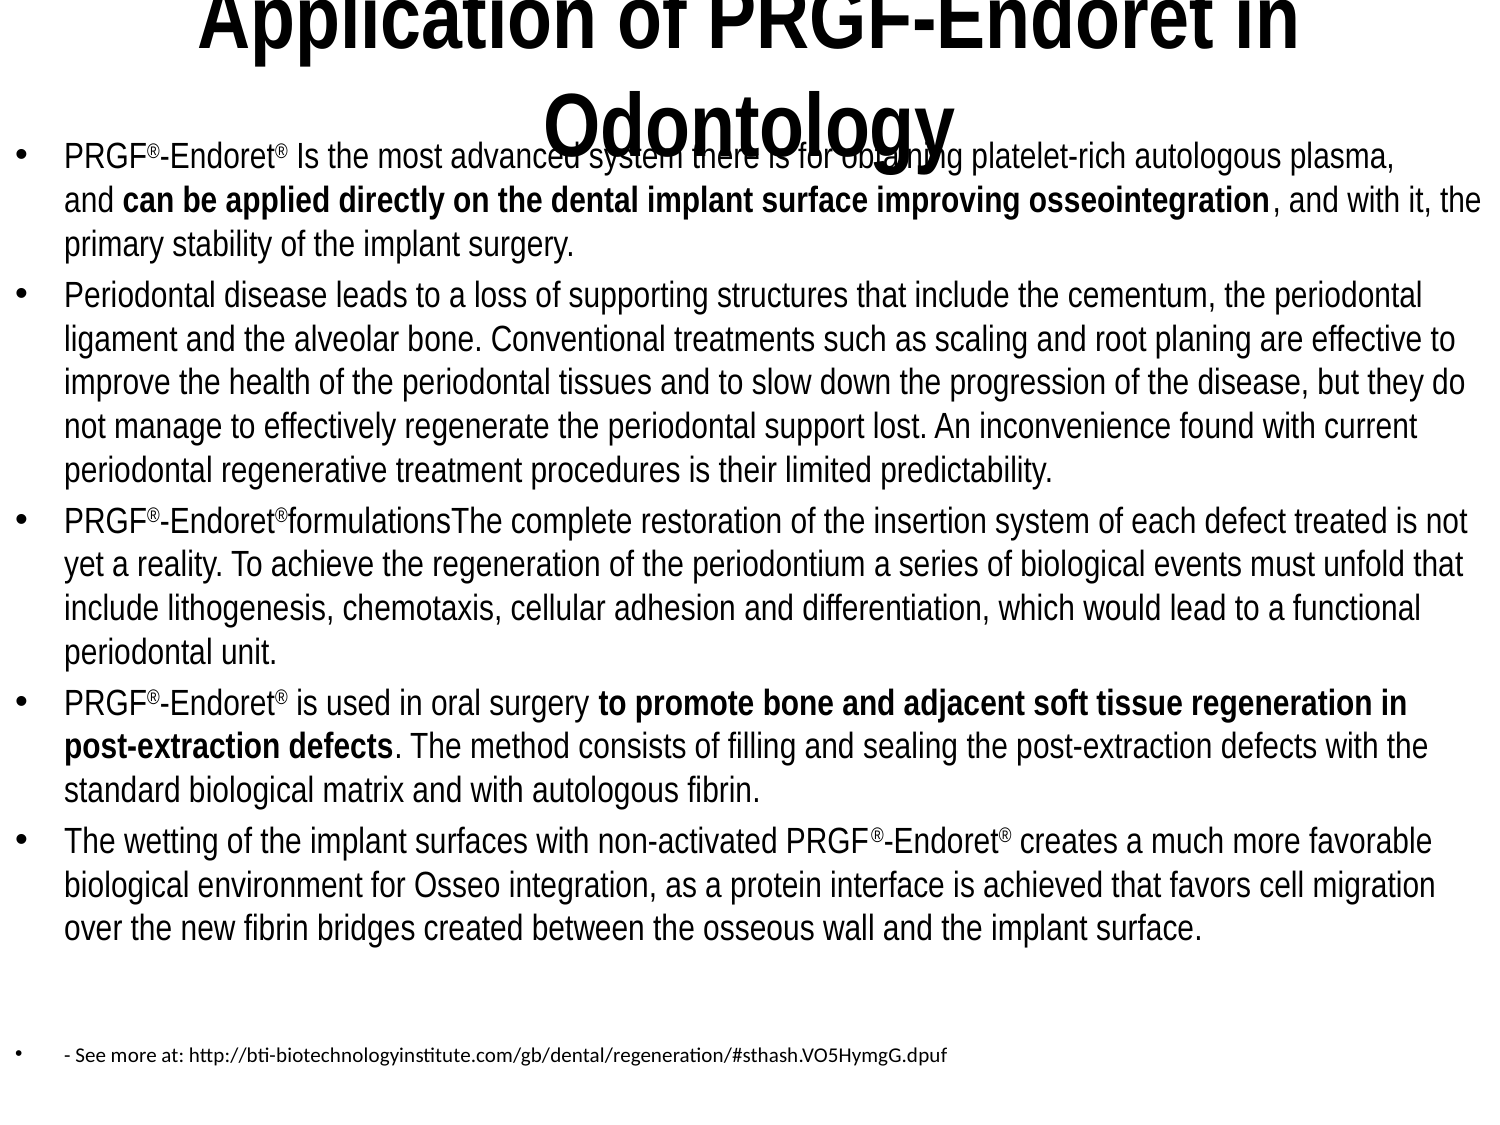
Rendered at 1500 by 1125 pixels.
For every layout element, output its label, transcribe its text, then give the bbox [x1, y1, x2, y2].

title Application of PRGF-Endoret in Odontology [0, 0, 1500, 125]
list PRGF®-Endoret® Is the most advanced system there is for obtaining platelet-rich autologous plasma, and can be applied directly on the dental implant surface improving osseointegration, and with it, the primary stability of the implant surgery. Periodontal disease leads to a loss of supporting structures that include the cementum, the periodontal ligament and the alveolar bone. Conventional treatments such as scaling and root planing are effective to improve the health of the periodontal tissues and to slow down the progression of the disease, but they do not manage to effectively regenerate the periodontal support lost. An inconvenience found with current periodontal regenerative treatment procedures is their limited predictability. PRGF®-Endoret®formulationsThe complete restoration of the insertion system of each defect treated is not yet a reality. To achieve the regeneration of the periodontium a series of biological events must unfold that include lithogenesis, chemotaxis, cellular adhesion and differentiation, which would lead to a functional periodontal unit. PRGF®-Endoret® is used in oral surgery to promote bone and adjacent soft tissue regeneration in post-extraction defects. The method consists of filling and sealing the post-extraction defects with the standard biological matrix and with autologous fibrin. The wetting of the implant surfaces with non-activated PRGF®-Endoret® creates a much more favorable biological environment for Osseo integration, as a protein interface is achieved that favors cell migration over the new fibrin bridges created between the osseous wall and the implant surface. - See more at: http://bti-biotechnologyinstitute.com/gb/dental/regeneration/#sthash.VO5HymgG.dpuf [0, 125, 1500, 1113]
